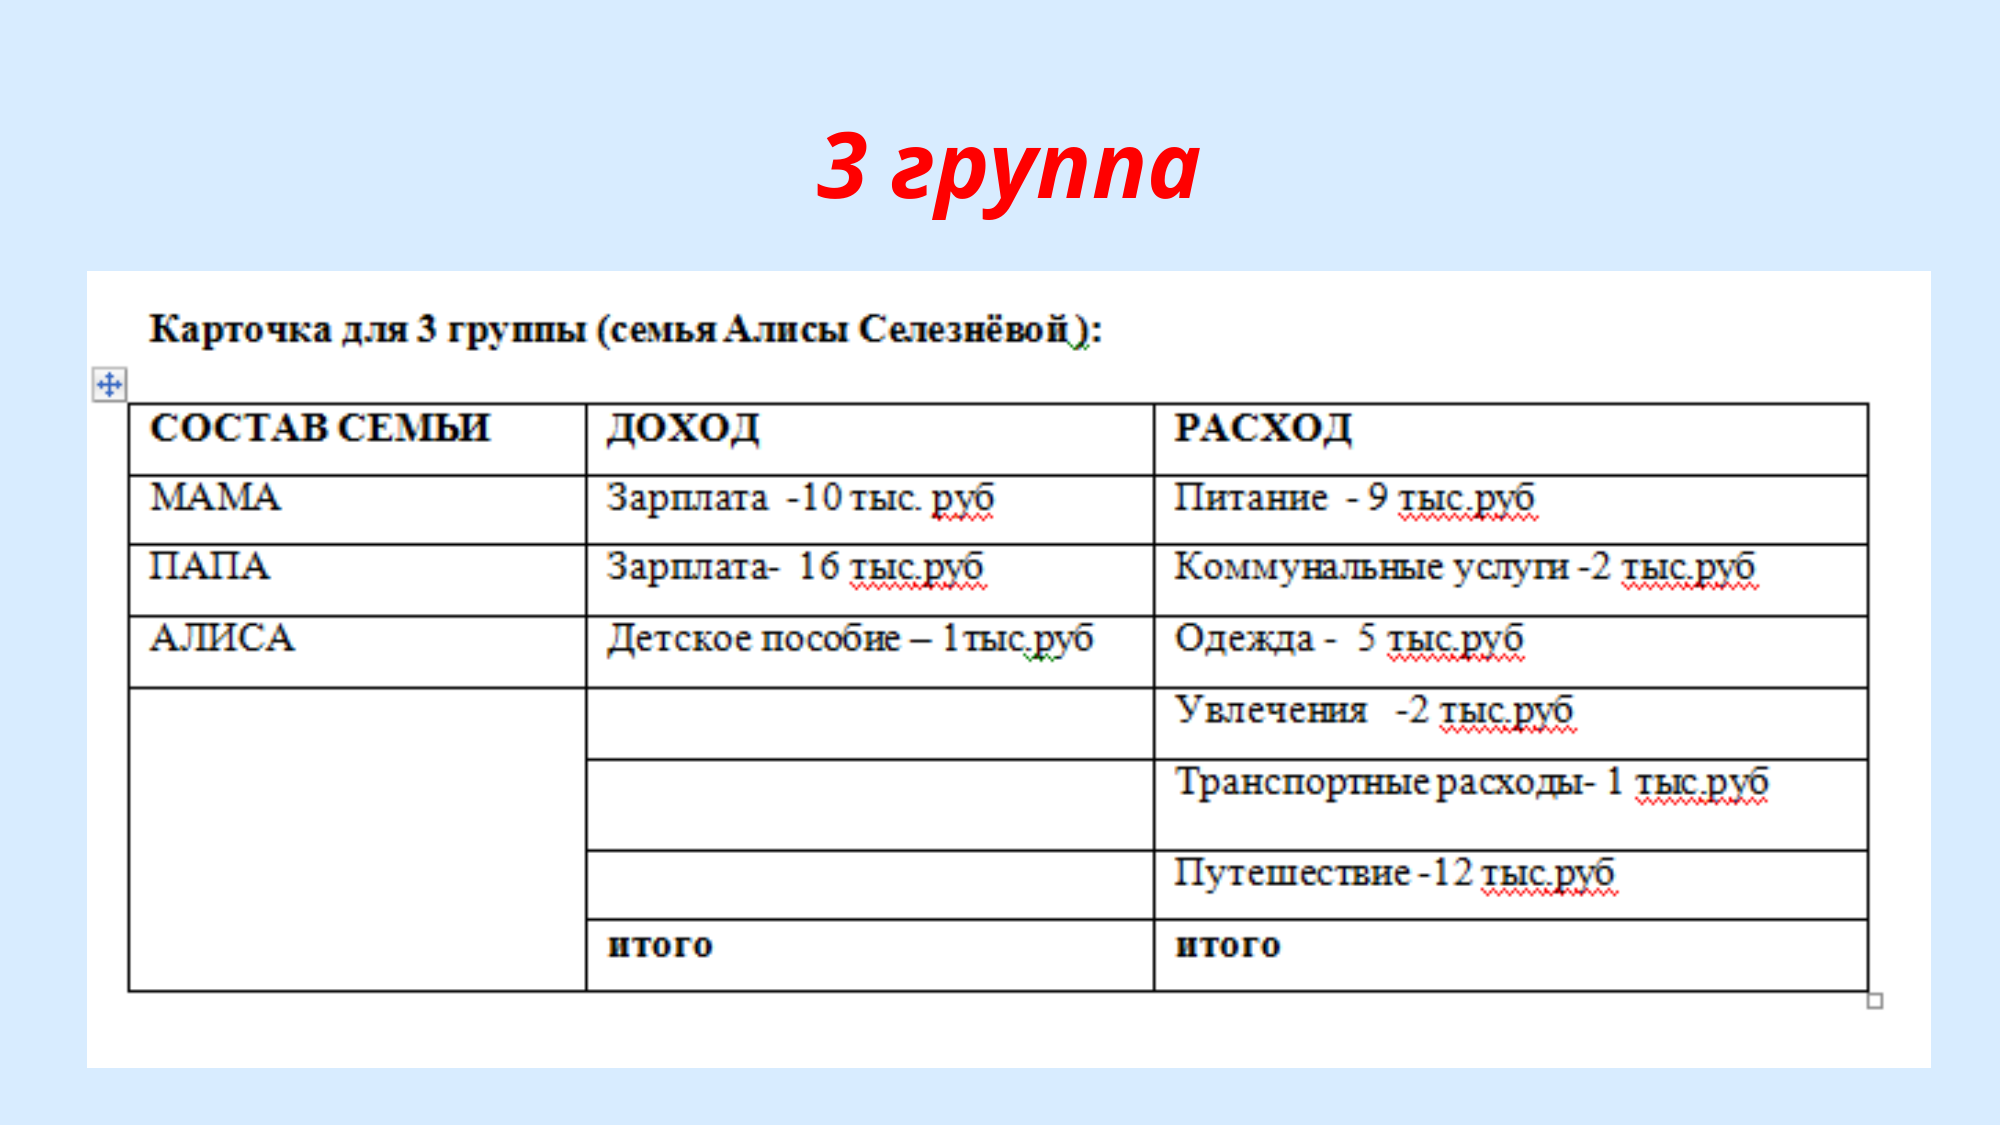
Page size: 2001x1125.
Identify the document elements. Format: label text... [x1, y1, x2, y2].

title 3 группа [137, 59, 1863, 268]
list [87, 271, 1931, 1069]
